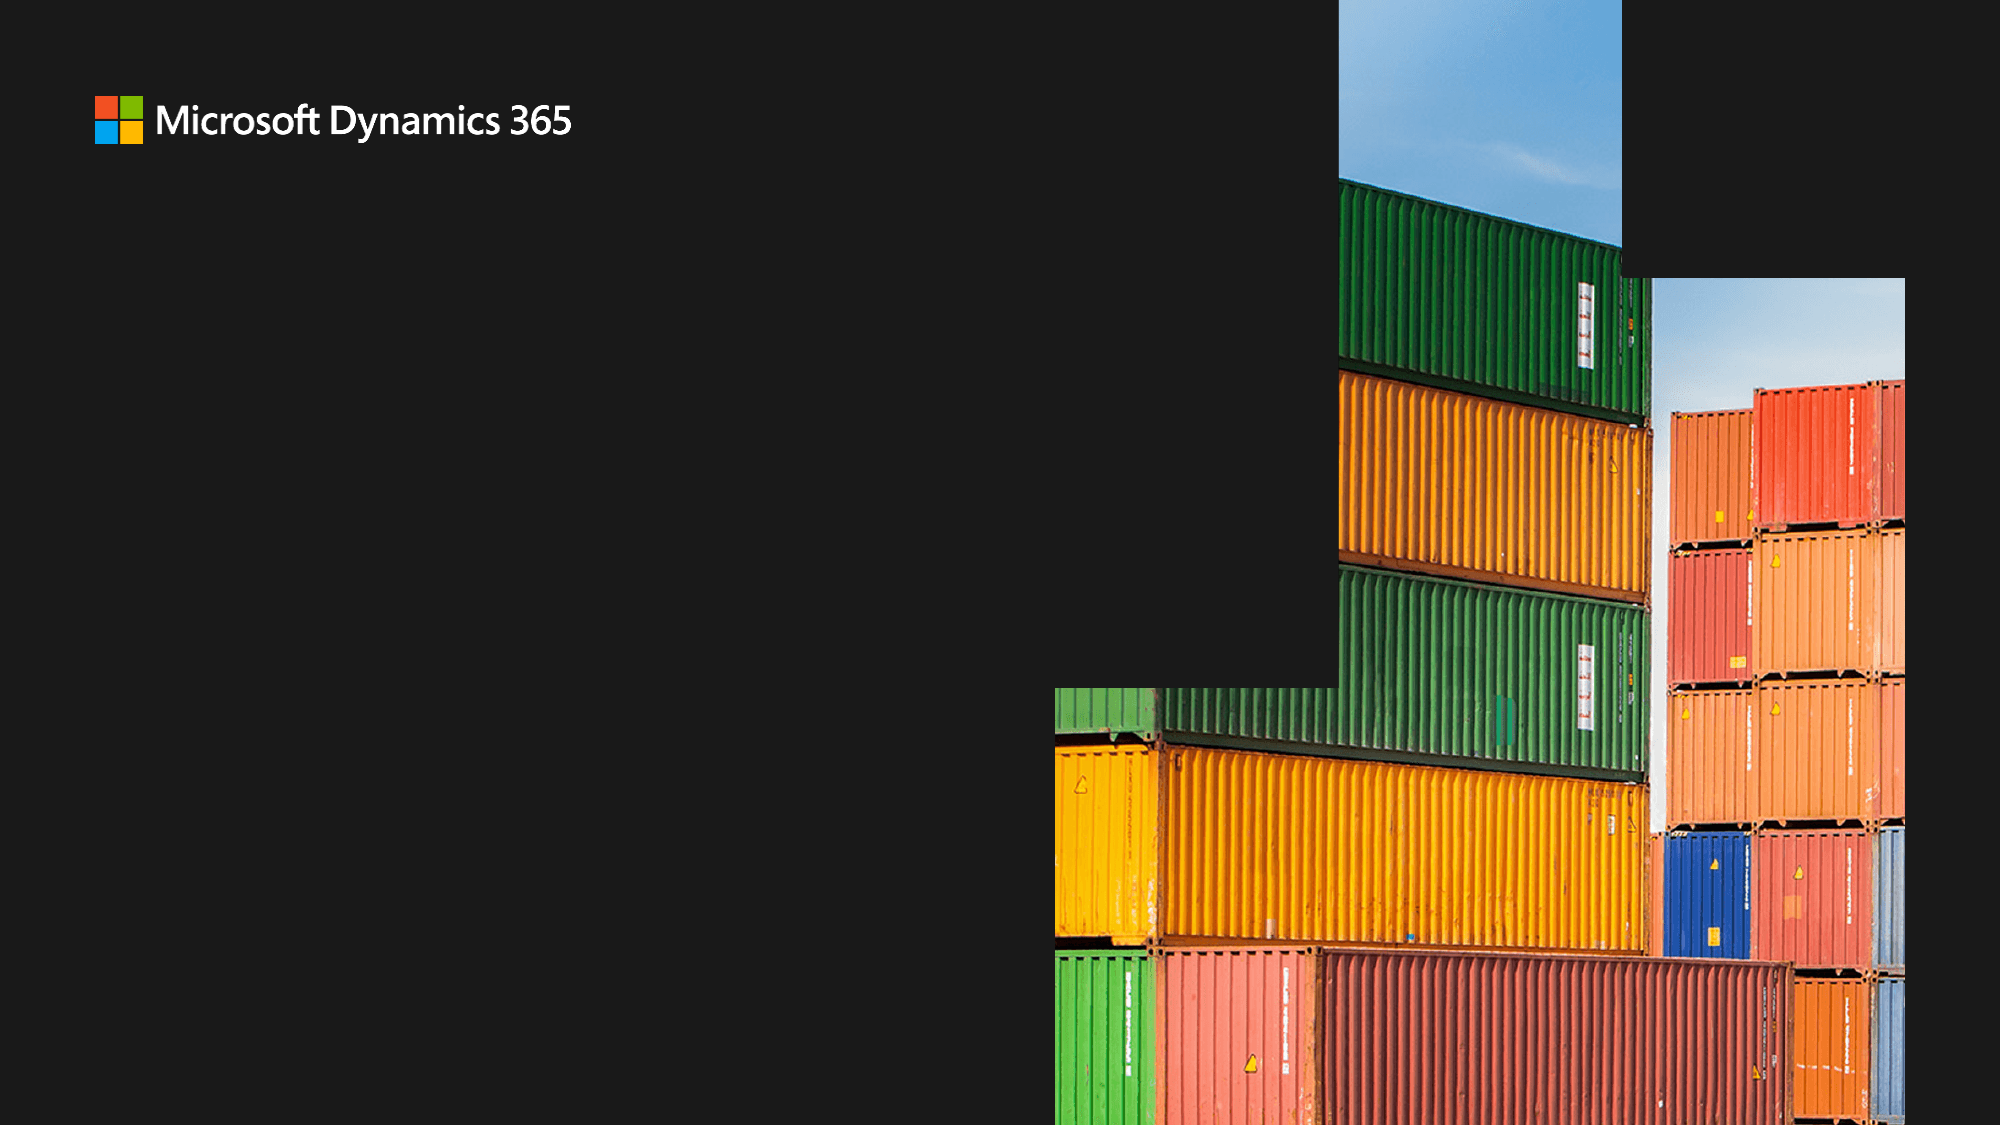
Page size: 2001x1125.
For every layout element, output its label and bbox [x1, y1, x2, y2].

picture [95, 96, 571, 144]
picture [1055, 0, 1905, 1125]
